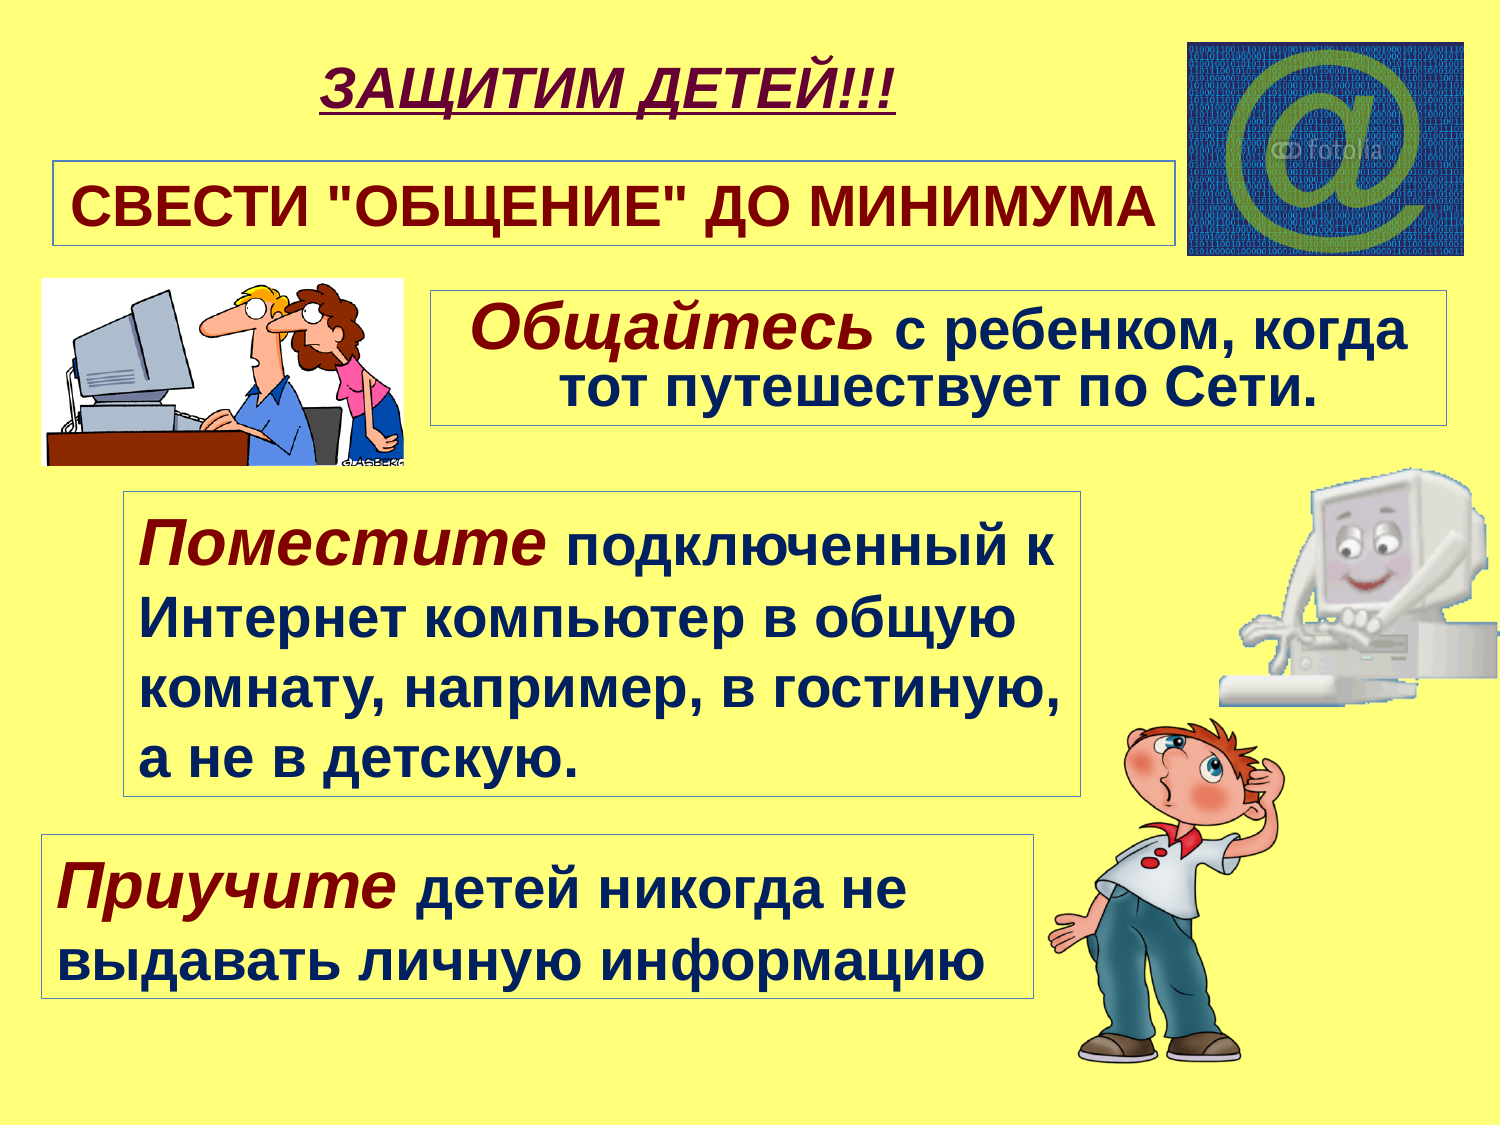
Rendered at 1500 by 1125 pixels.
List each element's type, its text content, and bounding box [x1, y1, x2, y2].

text_box Общайтесь с ребенком, когда тот путешествует по Сети. [430, 290, 1447, 426]
text_box Приучите детей никогда не выдавать личную информацию [41, 834, 1034, 999]
text_box СВЕСТИ "ОБЩЕНИЕ" ДО МИНИМУМА [53, 160, 1176, 246]
picture [1045, 715, 1286, 1066]
text_box Поместите подключенный к Интернет компьютер в общую комнату, например, в гостиную, а не в детскую. [123, 491, 1081, 797]
picture [1218, 467, 1500, 707]
text_box ЗАЩИТИМ ДЕТЕЙ!!! [304, 42, 911, 128]
picture [1186, 42, 1464, 256]
picture [40, 278, 404, 466]
